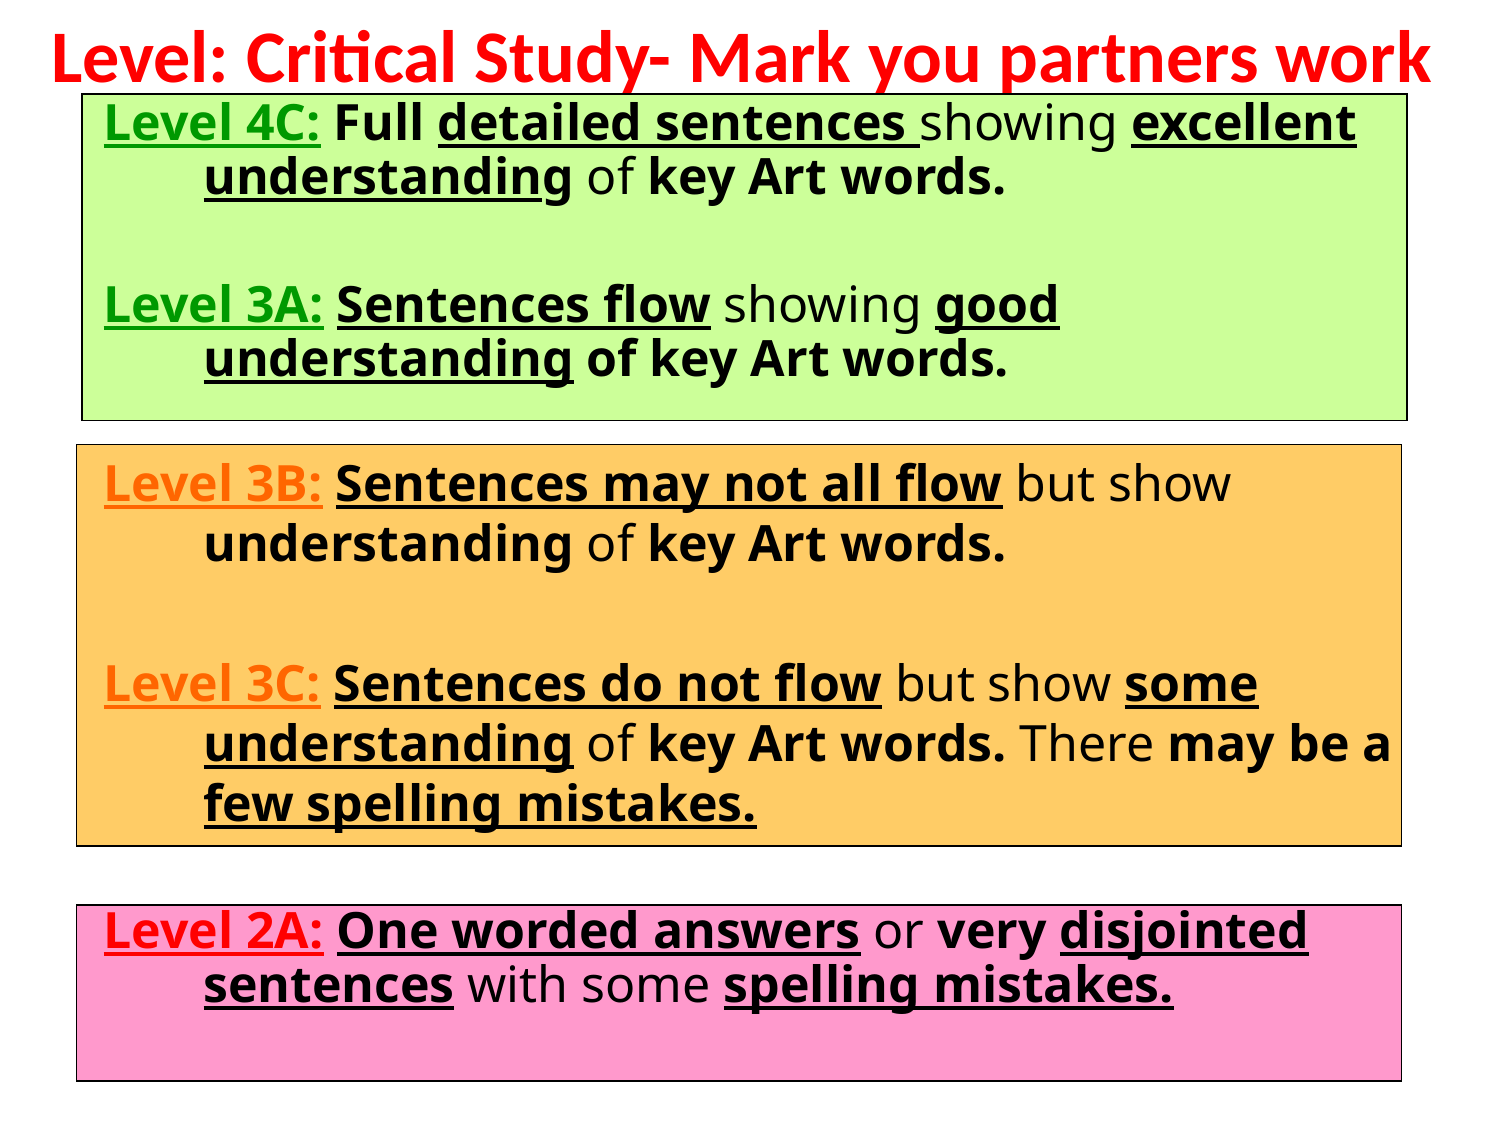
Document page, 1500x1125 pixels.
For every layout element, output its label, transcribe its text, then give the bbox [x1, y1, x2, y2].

text_box [82, 93, 88, 421]
text_box [76, 444, 88, 846]
list Level 4C: Full detailed sentences showing excellent understanding of key Art words. Level 3A: Sentences flow showing good understanding of key Art words. Level 3B: Sentences may not all flow but show understanding of key Art words. Level 3C: Sentences do not flow but show some understanding of key Art words. There may be a few spelling mistakes. Level 2A: One worded answers or very disjointed sentences with some spelling mistakes. [88, 89, 1439, 1075]
text_box [76, 905, 1402, 1081]
title Level: Critical Study- Mark you partners work [0, 0, 1500, 106]
